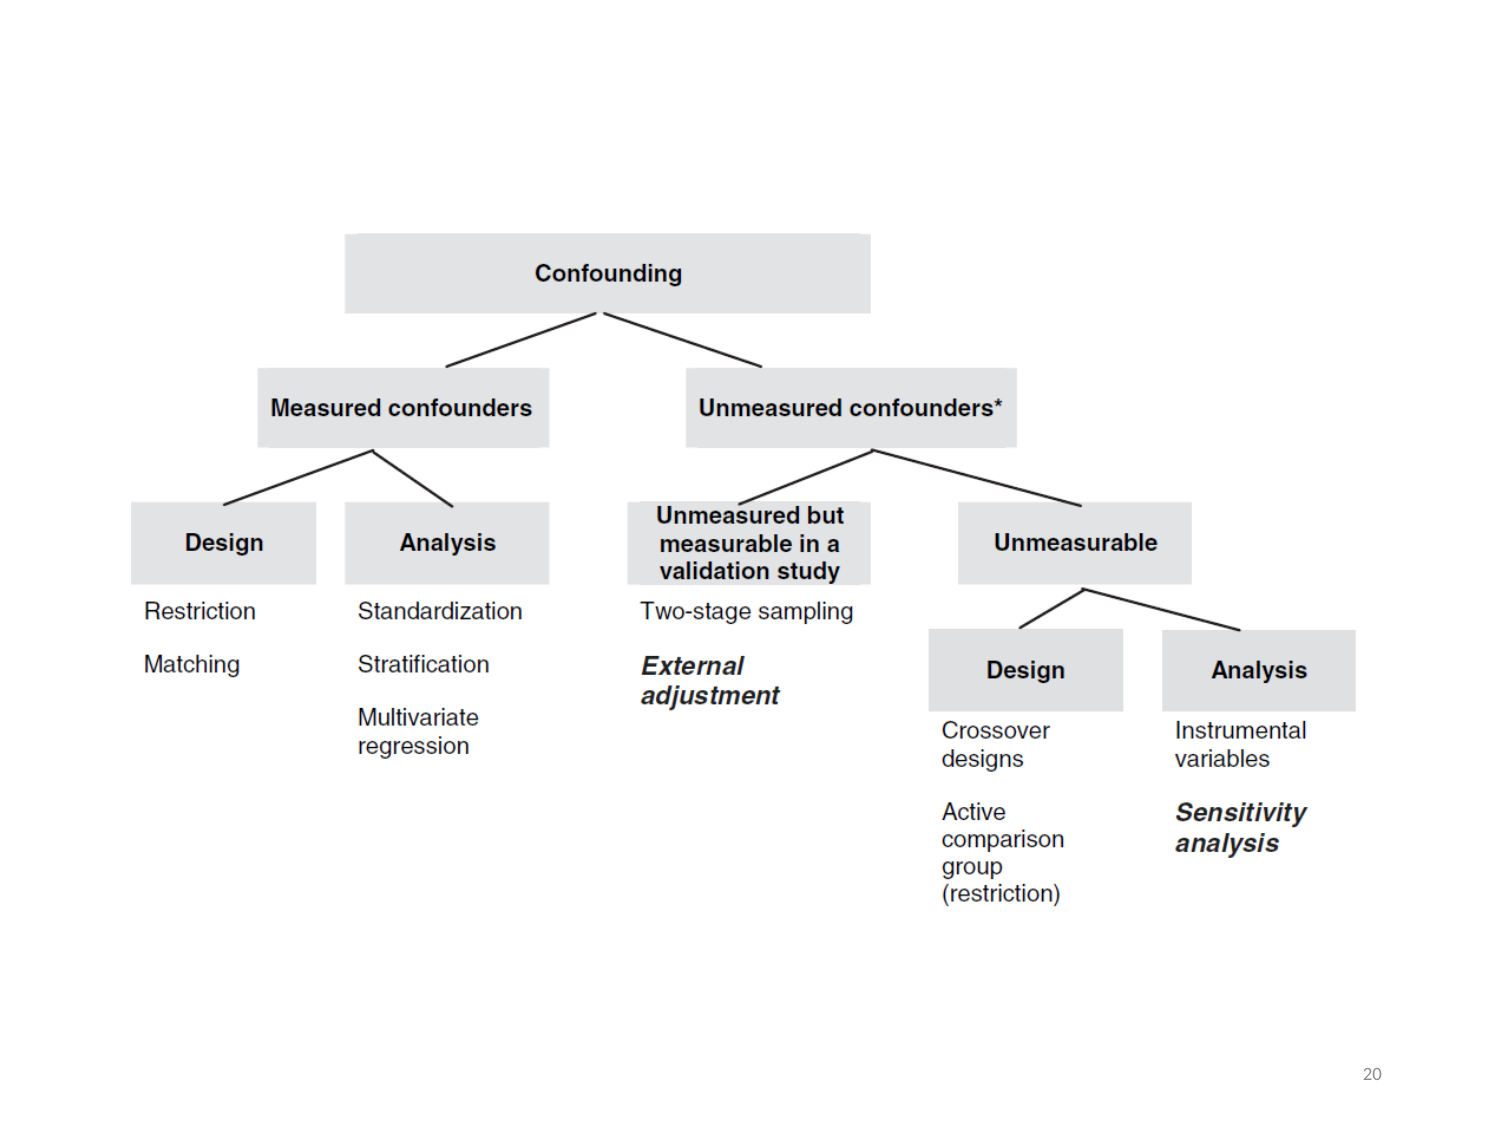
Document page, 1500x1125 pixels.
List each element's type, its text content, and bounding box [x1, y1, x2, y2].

picture [130, 212, 1370, 917]
slide_number 20 [1059, 1042, 1397, 1103]
